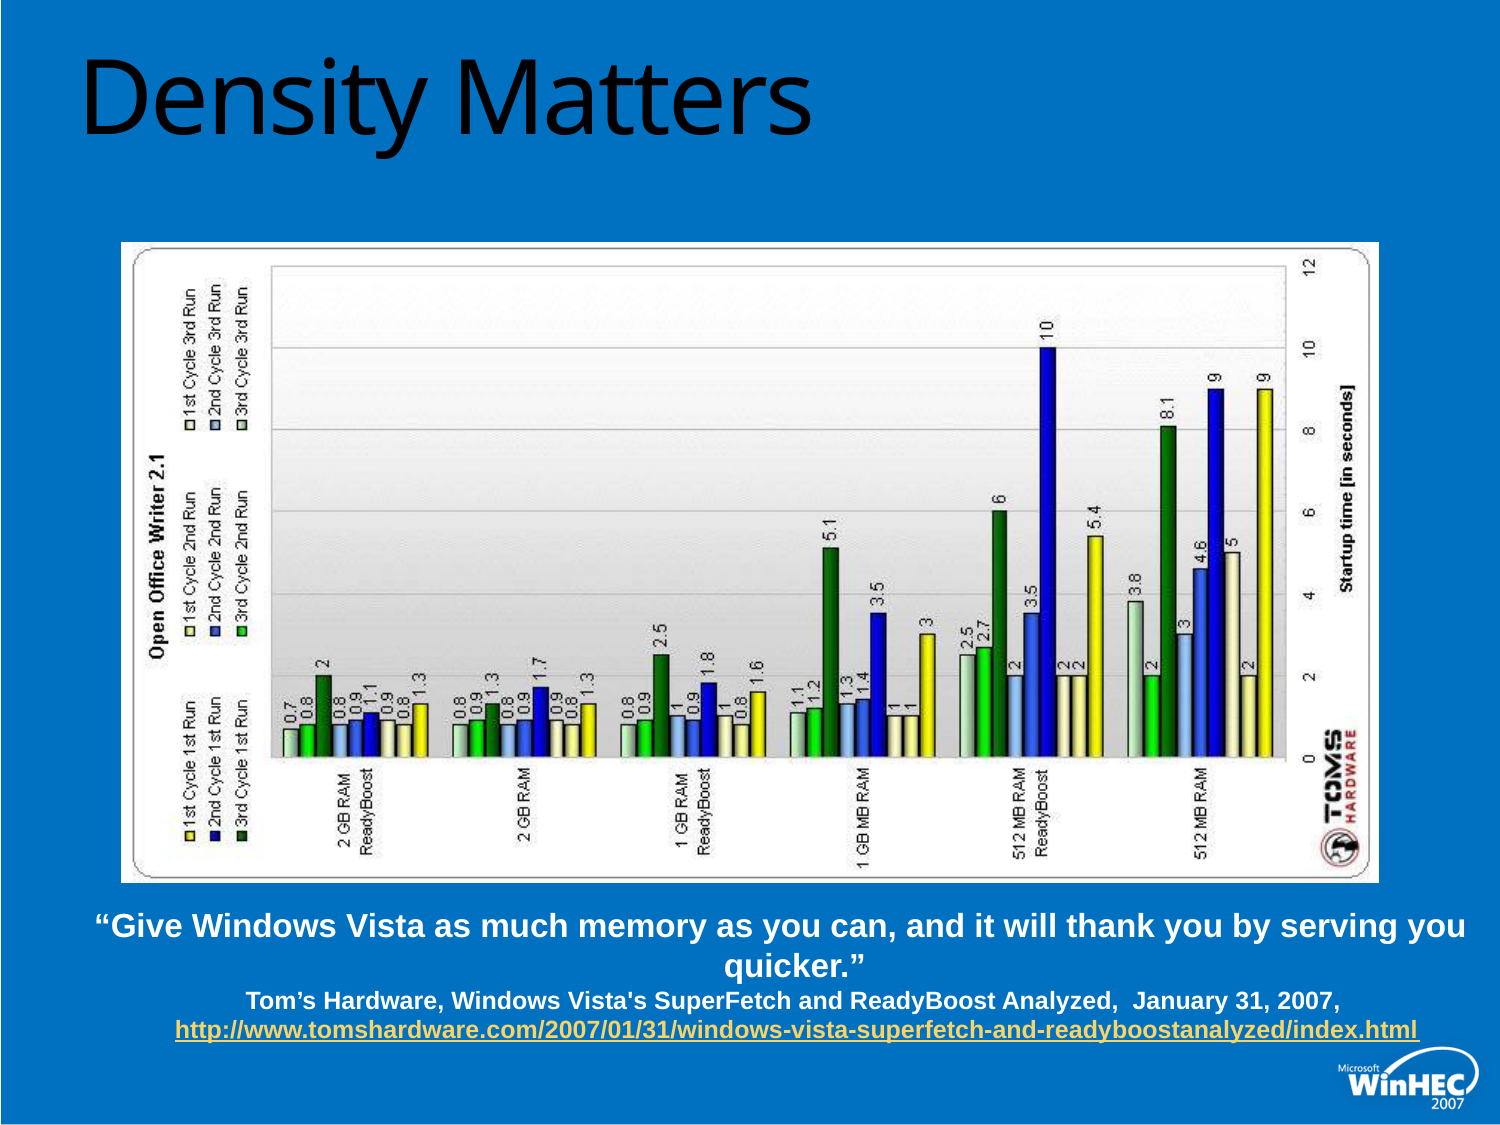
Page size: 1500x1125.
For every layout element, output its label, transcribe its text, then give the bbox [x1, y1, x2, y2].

title Density Matters [62, 37, 1438, 152]
list “Give Windows Vista as much memory as you can, and it will thank you by serving you quicker.” Tom’s Hardware, Windows Vista's SuperFetch and ReadyBoost Analyzed, January 31, 2007, http://www.tomshardware.com/2007/01/31/windows-vista-superfetch-and-readyboostanalyzed/index.html [62, 896, 1500, 1034]
picture [0, 0, 1500, 1125]
